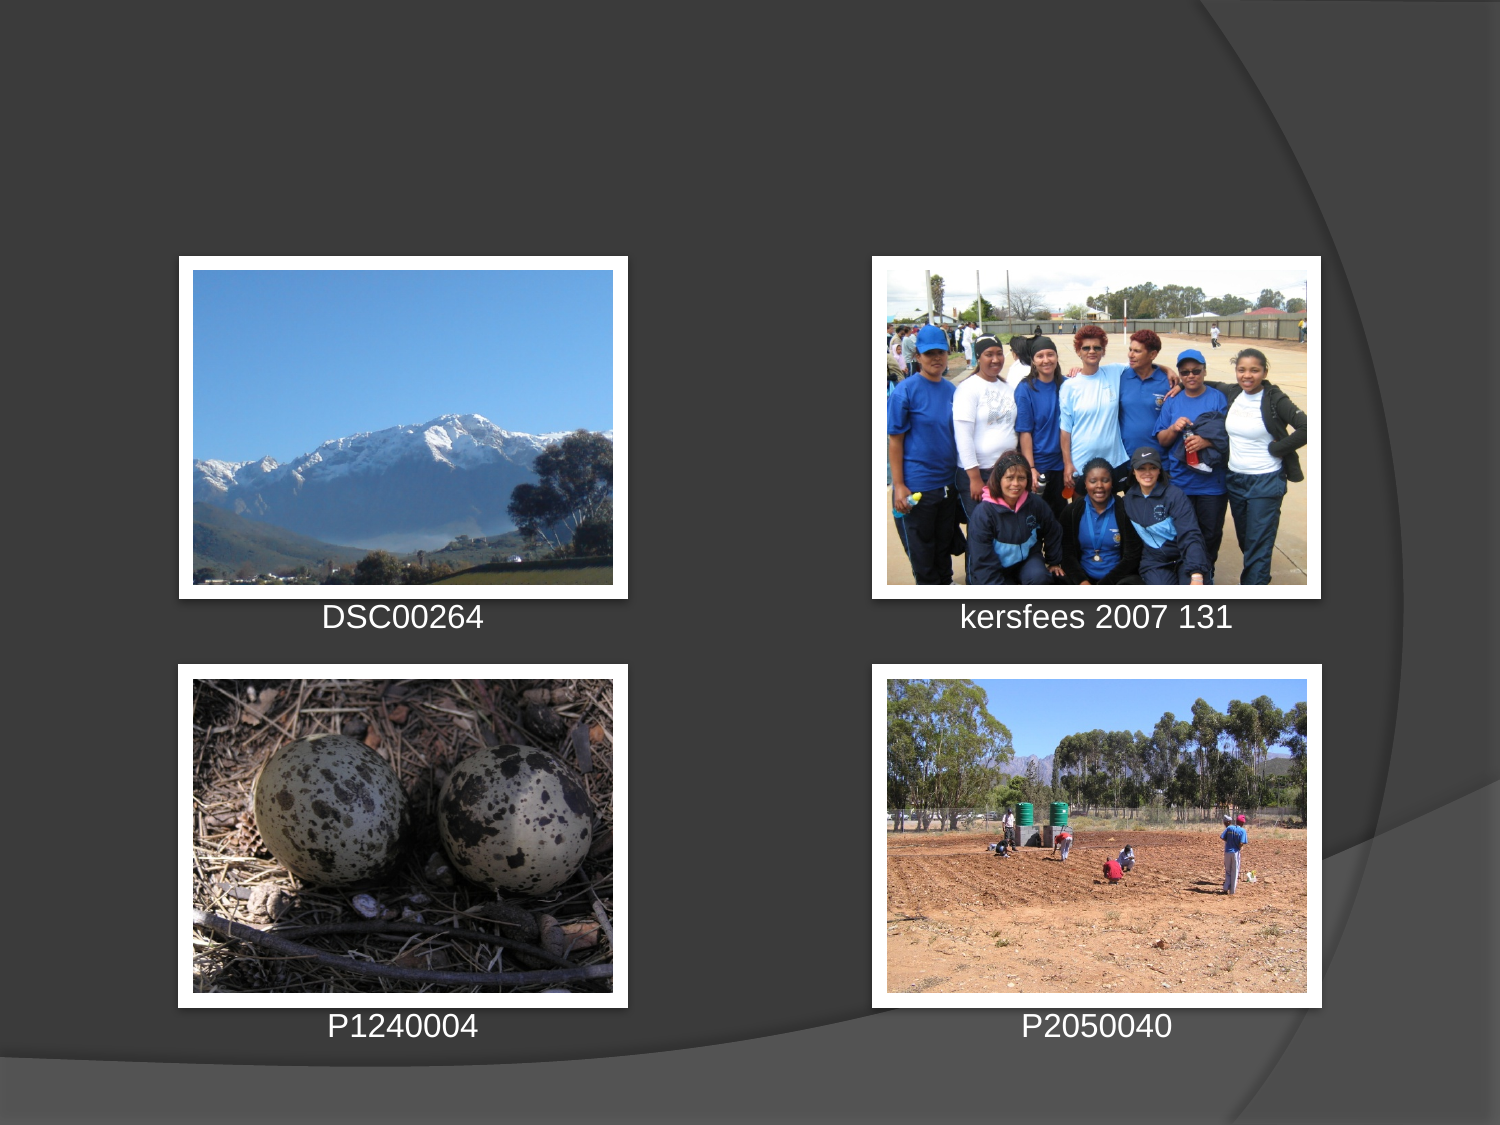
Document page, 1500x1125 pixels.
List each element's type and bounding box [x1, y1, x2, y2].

text_box [886, 269, 1307, 644]
text_box [192, 269, 614, 644]
text_box [192, 678, 614, 1053]
text_box [886, 678, 1308, 1053]
